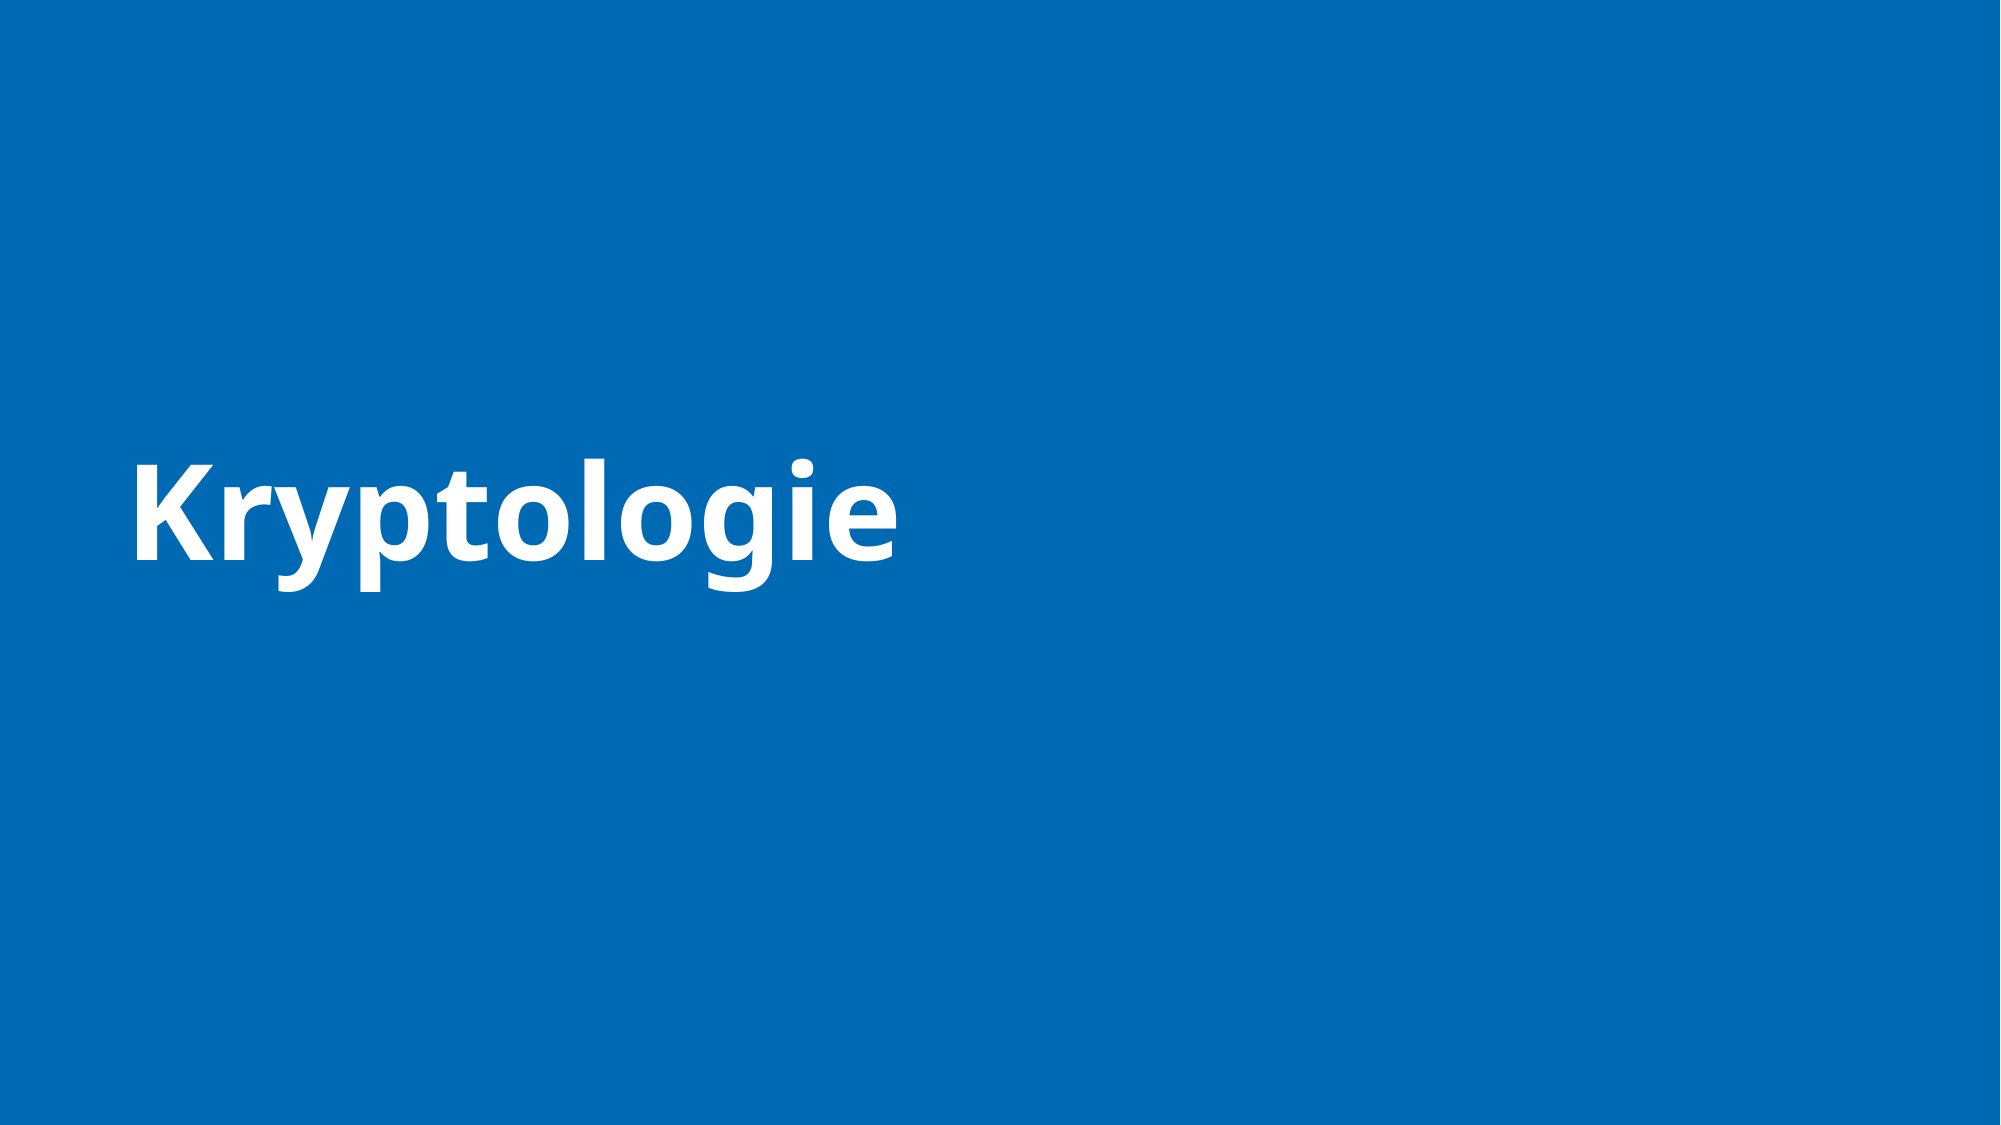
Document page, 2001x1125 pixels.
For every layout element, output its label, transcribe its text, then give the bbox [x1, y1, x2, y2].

list Kryptologie [125, 61, 1875, 595]
